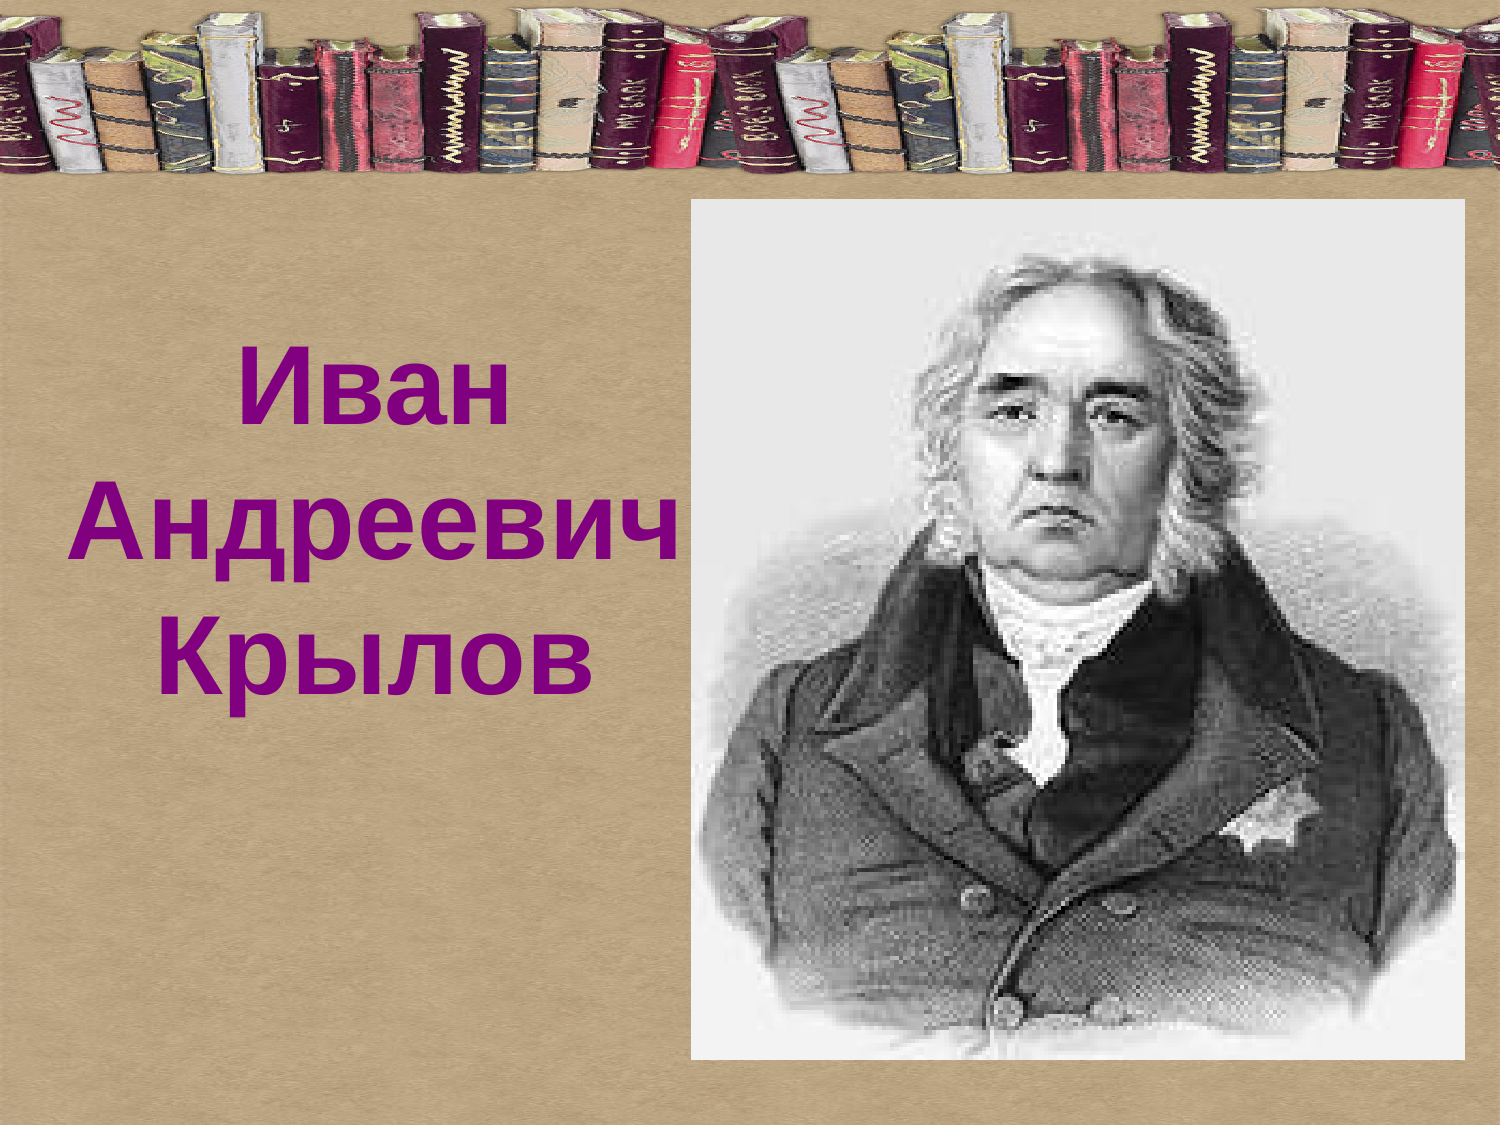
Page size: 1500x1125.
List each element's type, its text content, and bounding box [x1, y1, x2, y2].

picture [0, 0, 1500, 1125]
text_box Иван Андреевич Крылов [0, 304, 686, 725]
